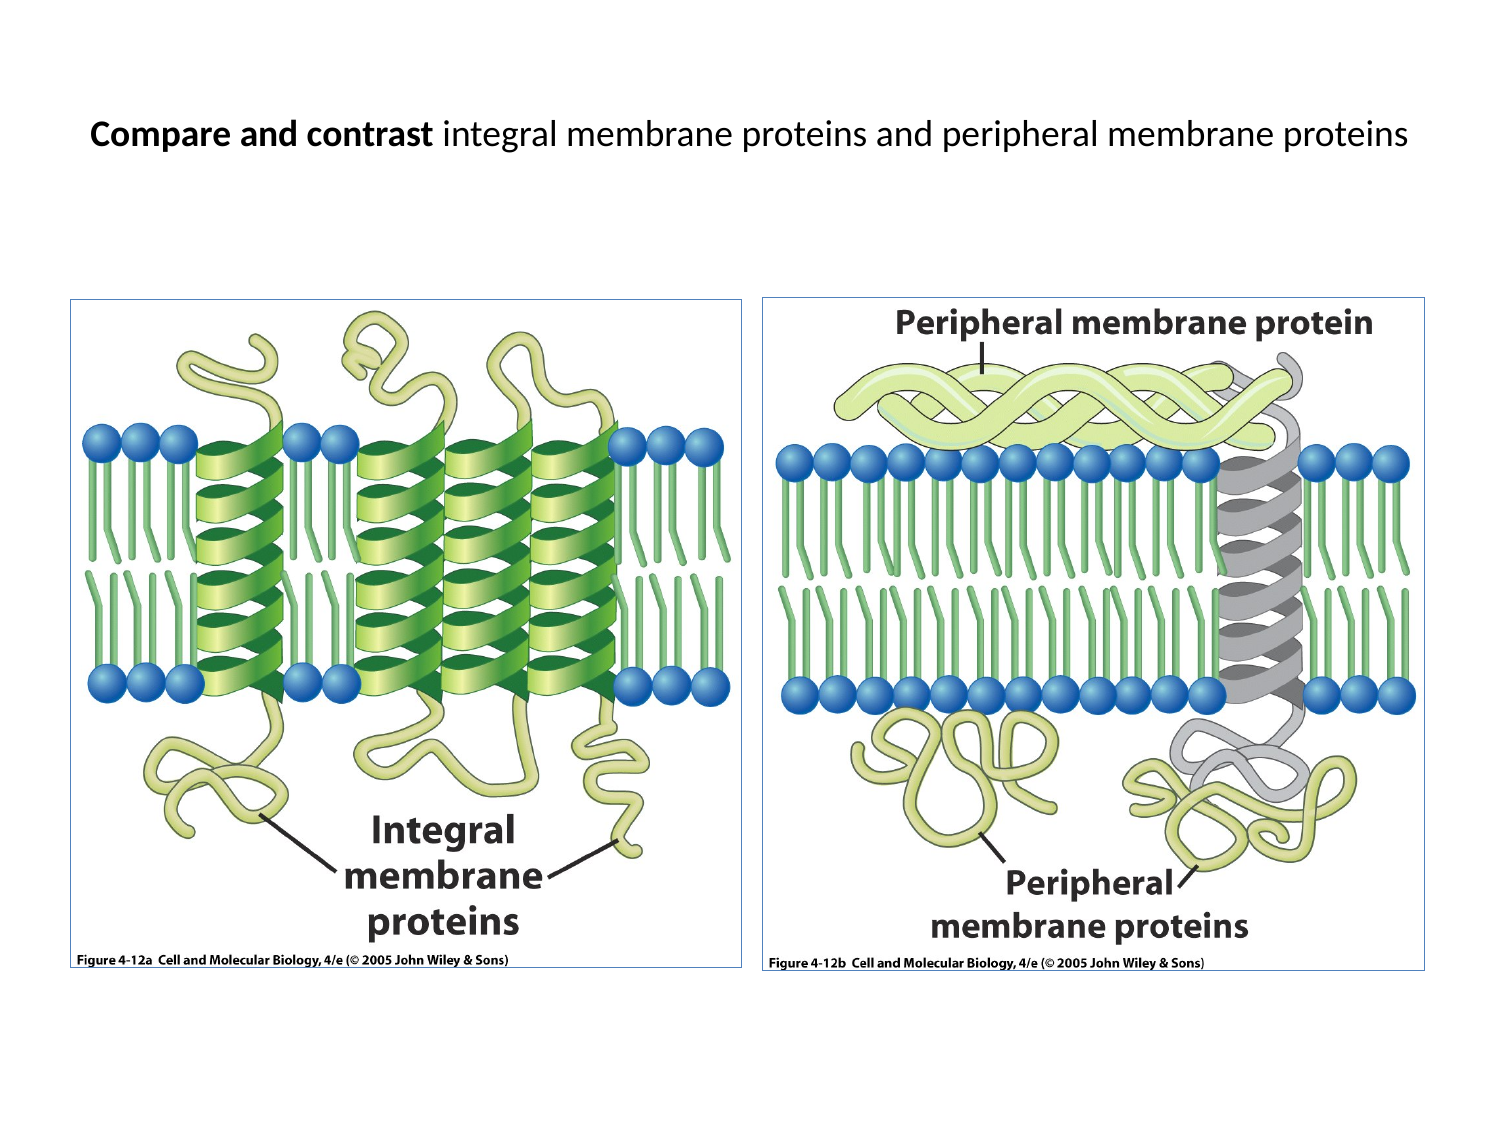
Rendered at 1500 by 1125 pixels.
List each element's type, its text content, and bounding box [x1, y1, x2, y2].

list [70, 299, 742, 968]
title Compare and contrast integral membrane proteins and peripheral membrane proteins [75, 45, 1425, 233]
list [762, 296, 1426, 971]
